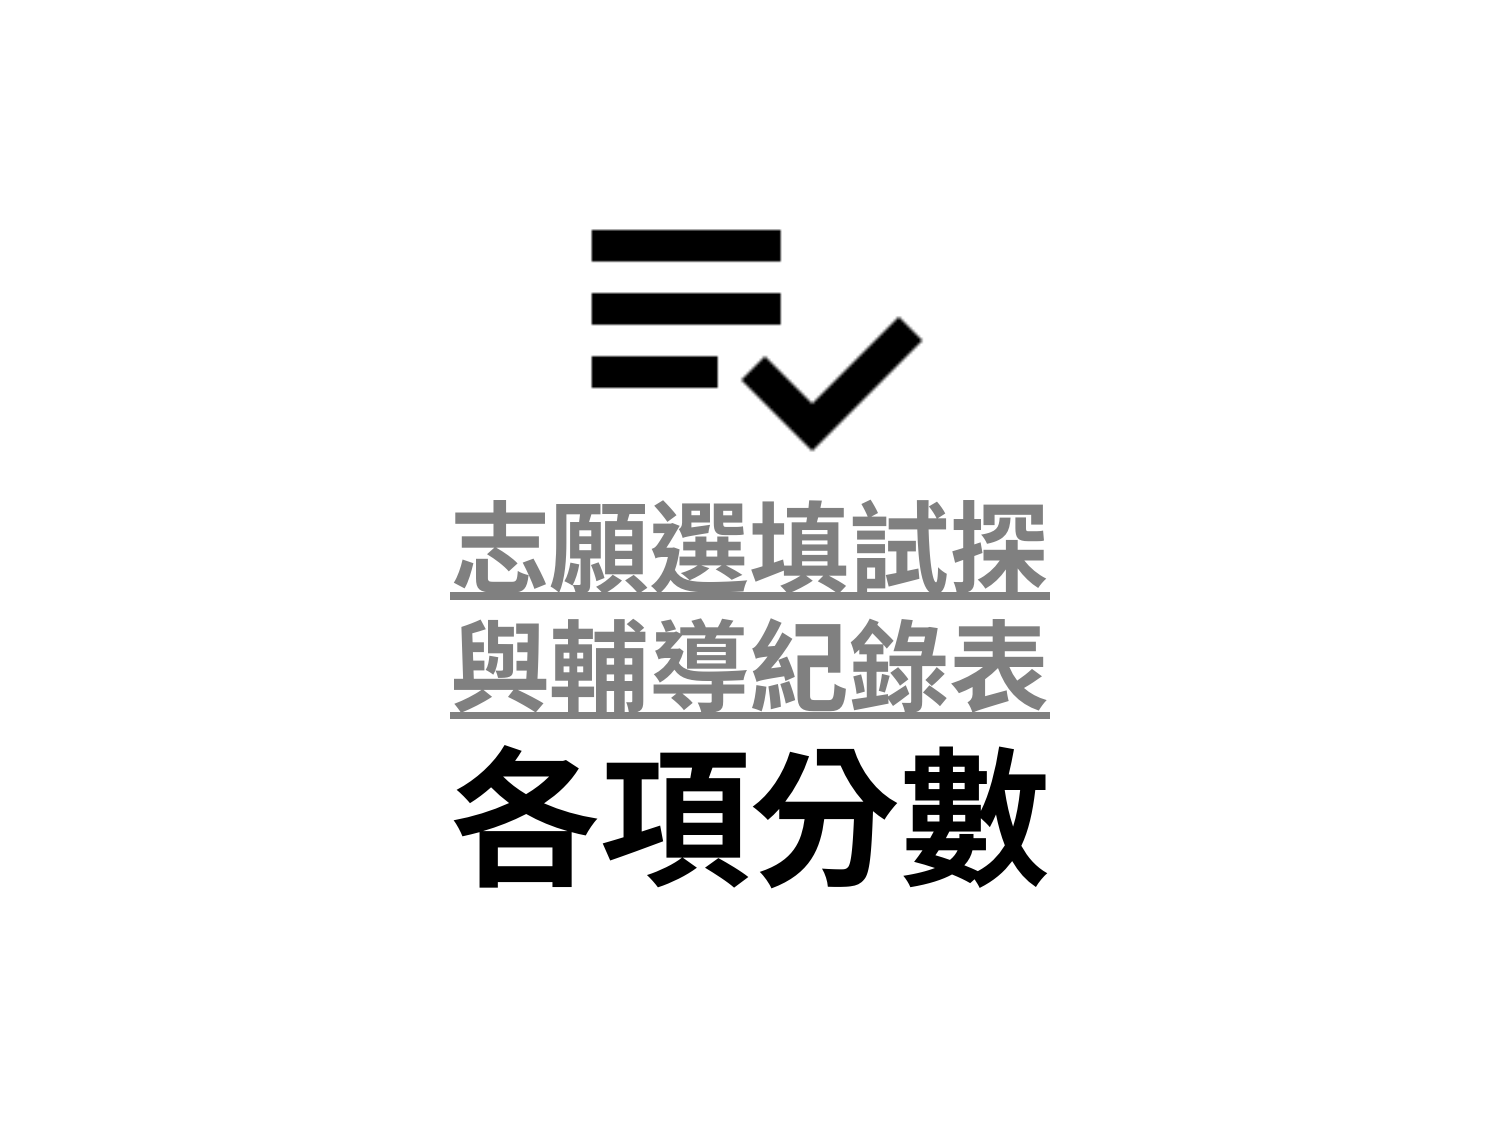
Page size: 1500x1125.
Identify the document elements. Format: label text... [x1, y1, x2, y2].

picture [560, 136, 940, 515]
text_box 志願選填試探與輔導紀錄表 各項分數 [395, 477, 1105, 913]
